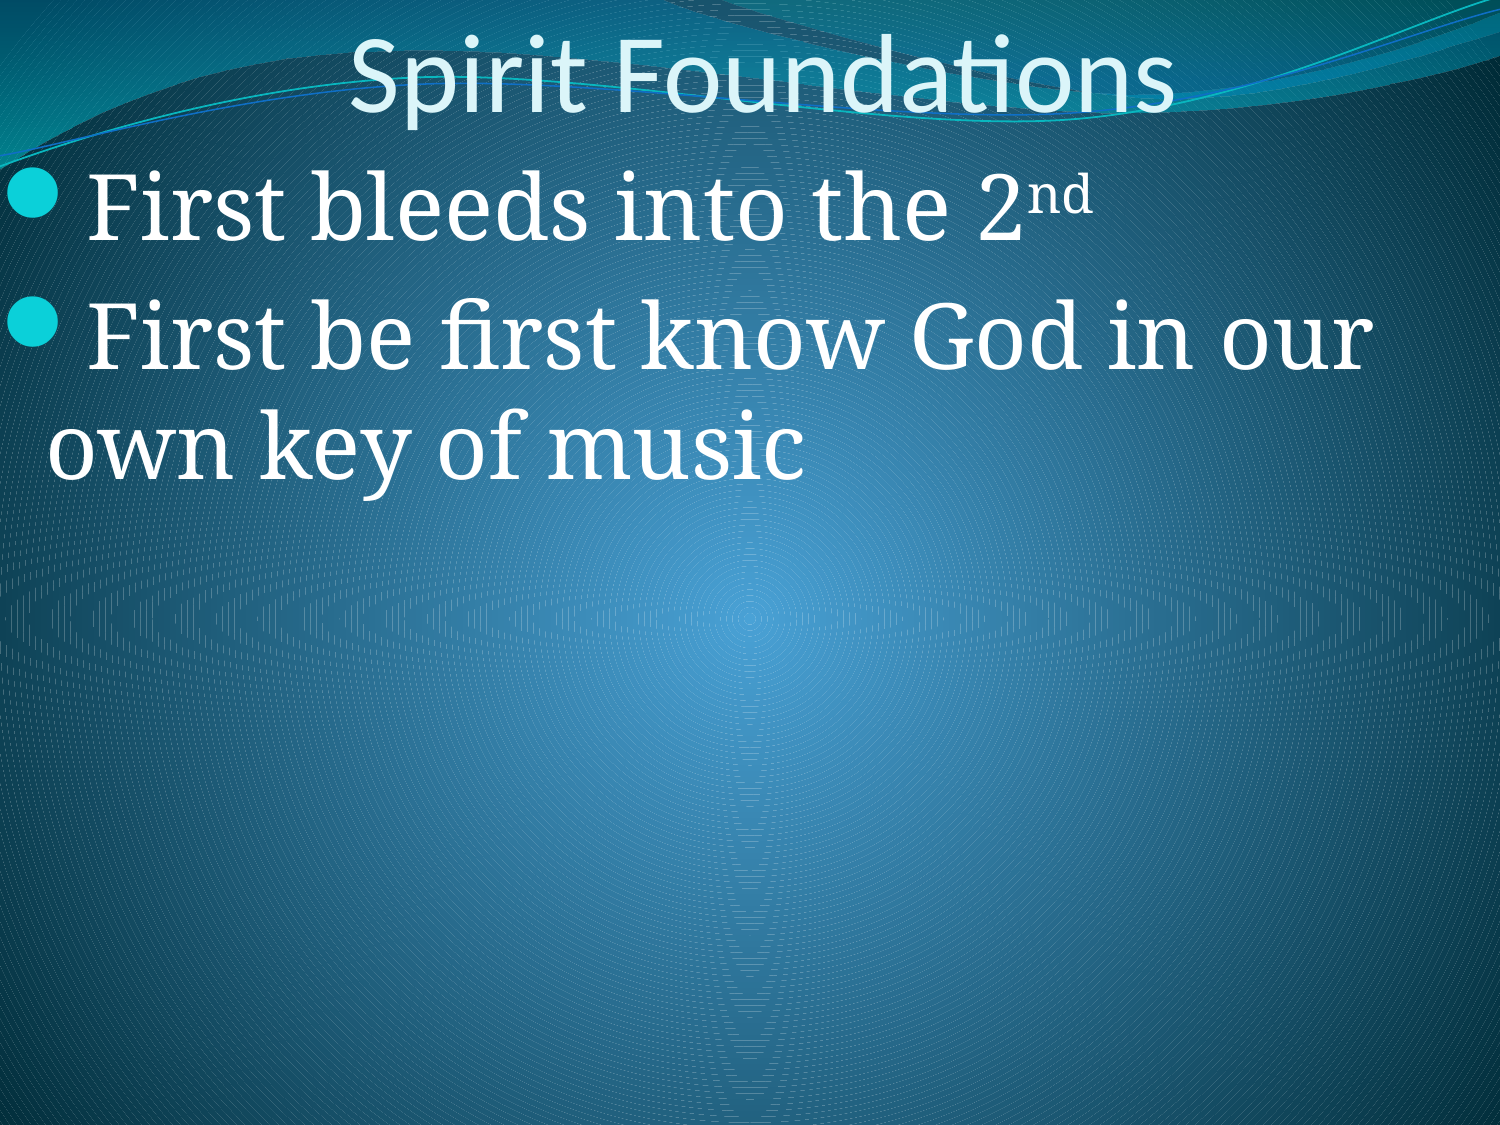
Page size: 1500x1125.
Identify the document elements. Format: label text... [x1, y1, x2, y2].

title Spirit Foundations [88, 0, 1439, 117]
list First bleeds into the 2nd First be first know God in our own key of music [0, 149, 1500, 1125]
